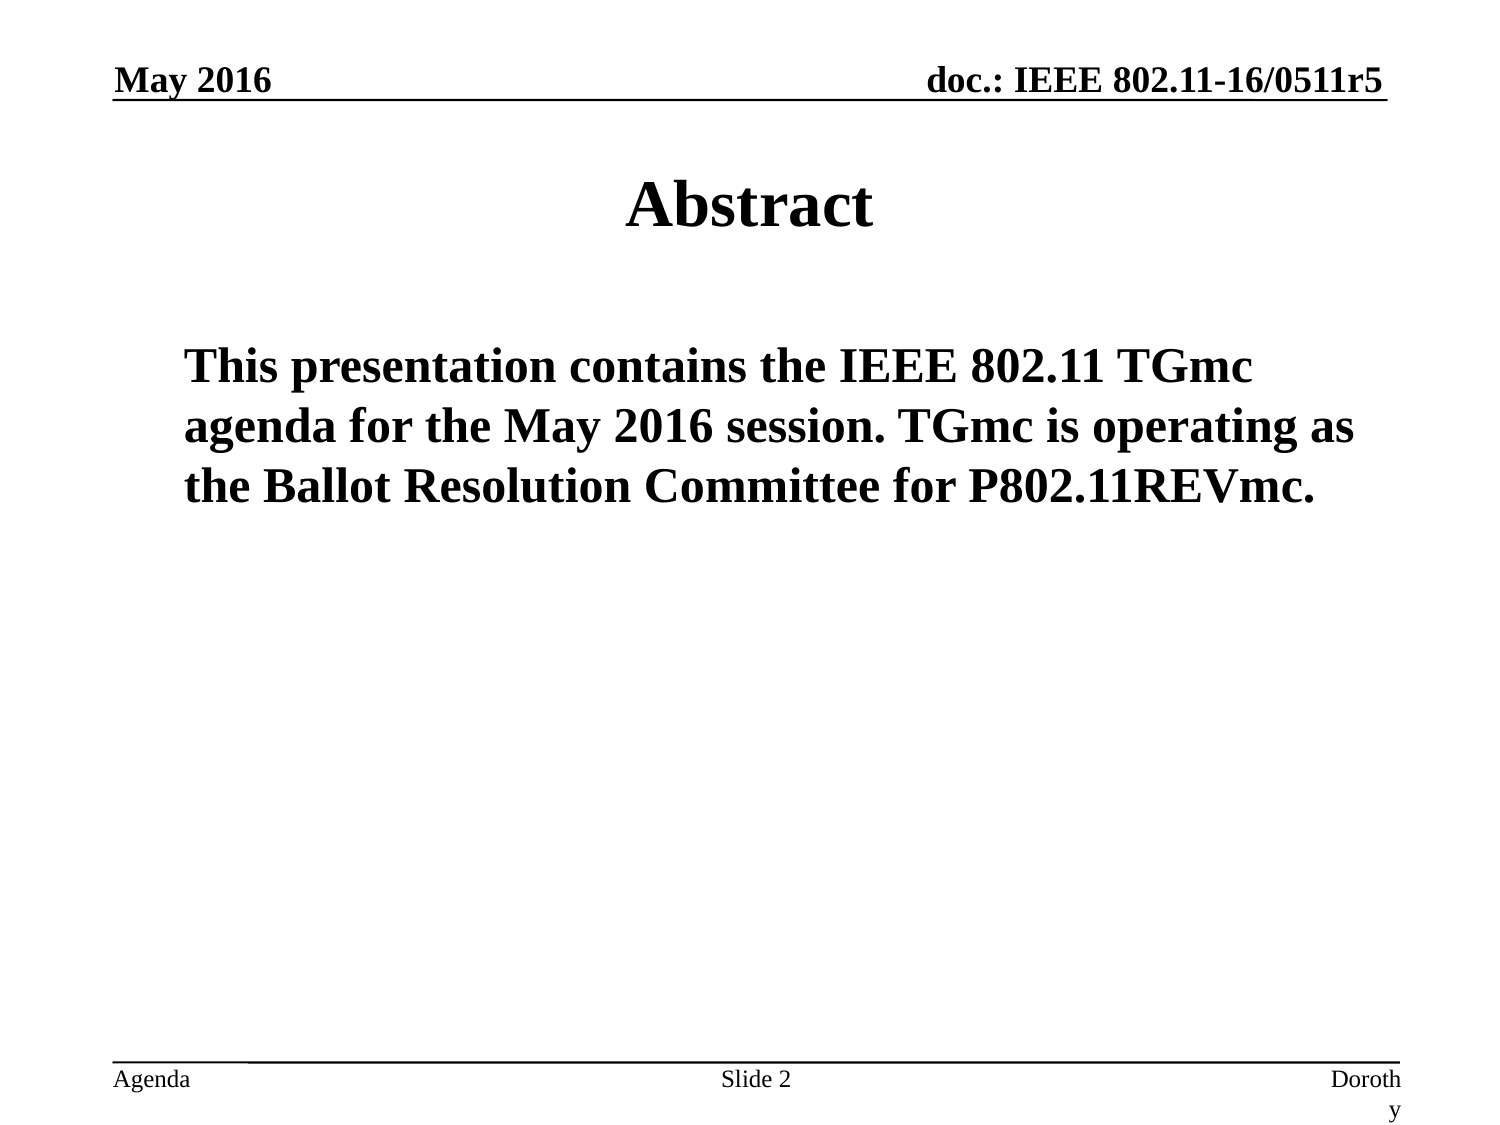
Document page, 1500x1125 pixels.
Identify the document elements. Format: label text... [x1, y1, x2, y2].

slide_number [114, 54, 425, 100]
title Abstract [112, 112, 1388, 288]
list This presentation contains the IEEE 802.11 TGmc agenda for the May 2016 session. TGmc is operating as the Ballot Resolution Committee for P802.11REVmc. [112, 324, 1388, 1000]
slide_number Slide 2 [712, 1062, 800, 1093]
footer Dorothy Stanley, HP Enterprise [1325, 1062, 1402, 1093]
